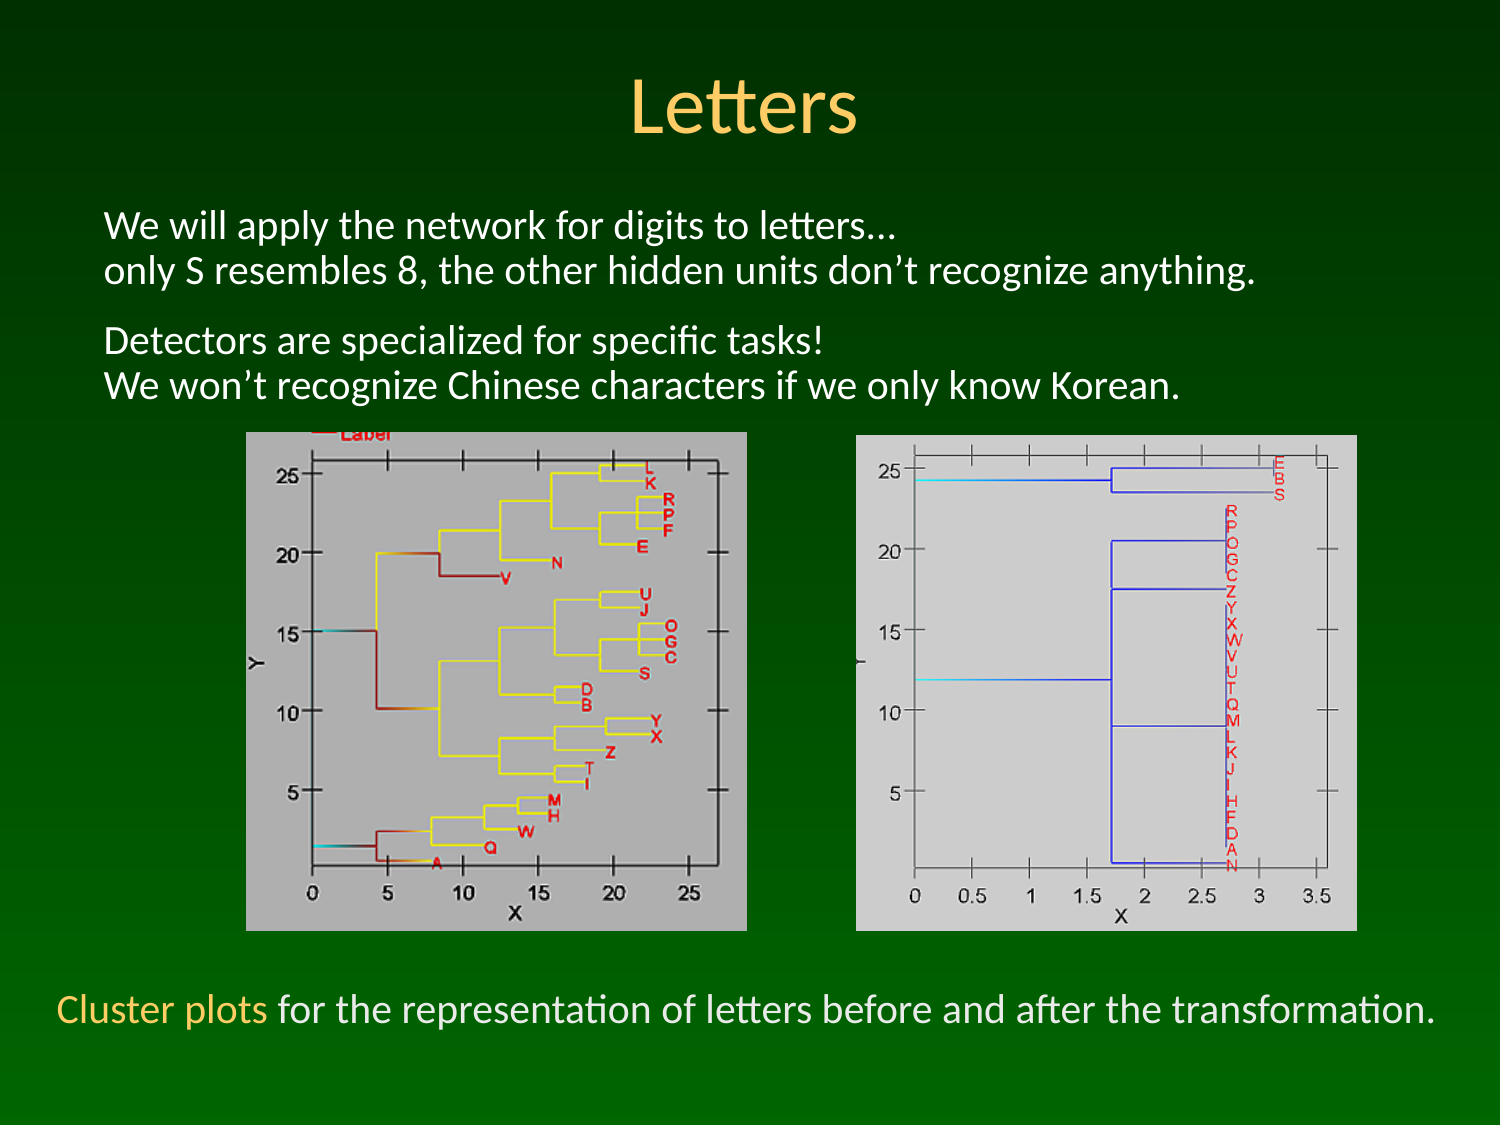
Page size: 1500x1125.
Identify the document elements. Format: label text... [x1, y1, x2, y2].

text_box Cluster plots for the representation of letters before and after the transformation. [35, 980, 1458, 1040]
list We will apply the network for digits to letters... only S resembles 8, the other hidden units don’t recognize anything. Detectors are specialized for specific tasks! We won’t recognize Chinese characters if we only know Korean. [88, 196, 1483, 445]
picture [246, 432, 747, 932]
picture [856, 435, 1357, 932]
title Letters [100, 54, 1389, 147]
